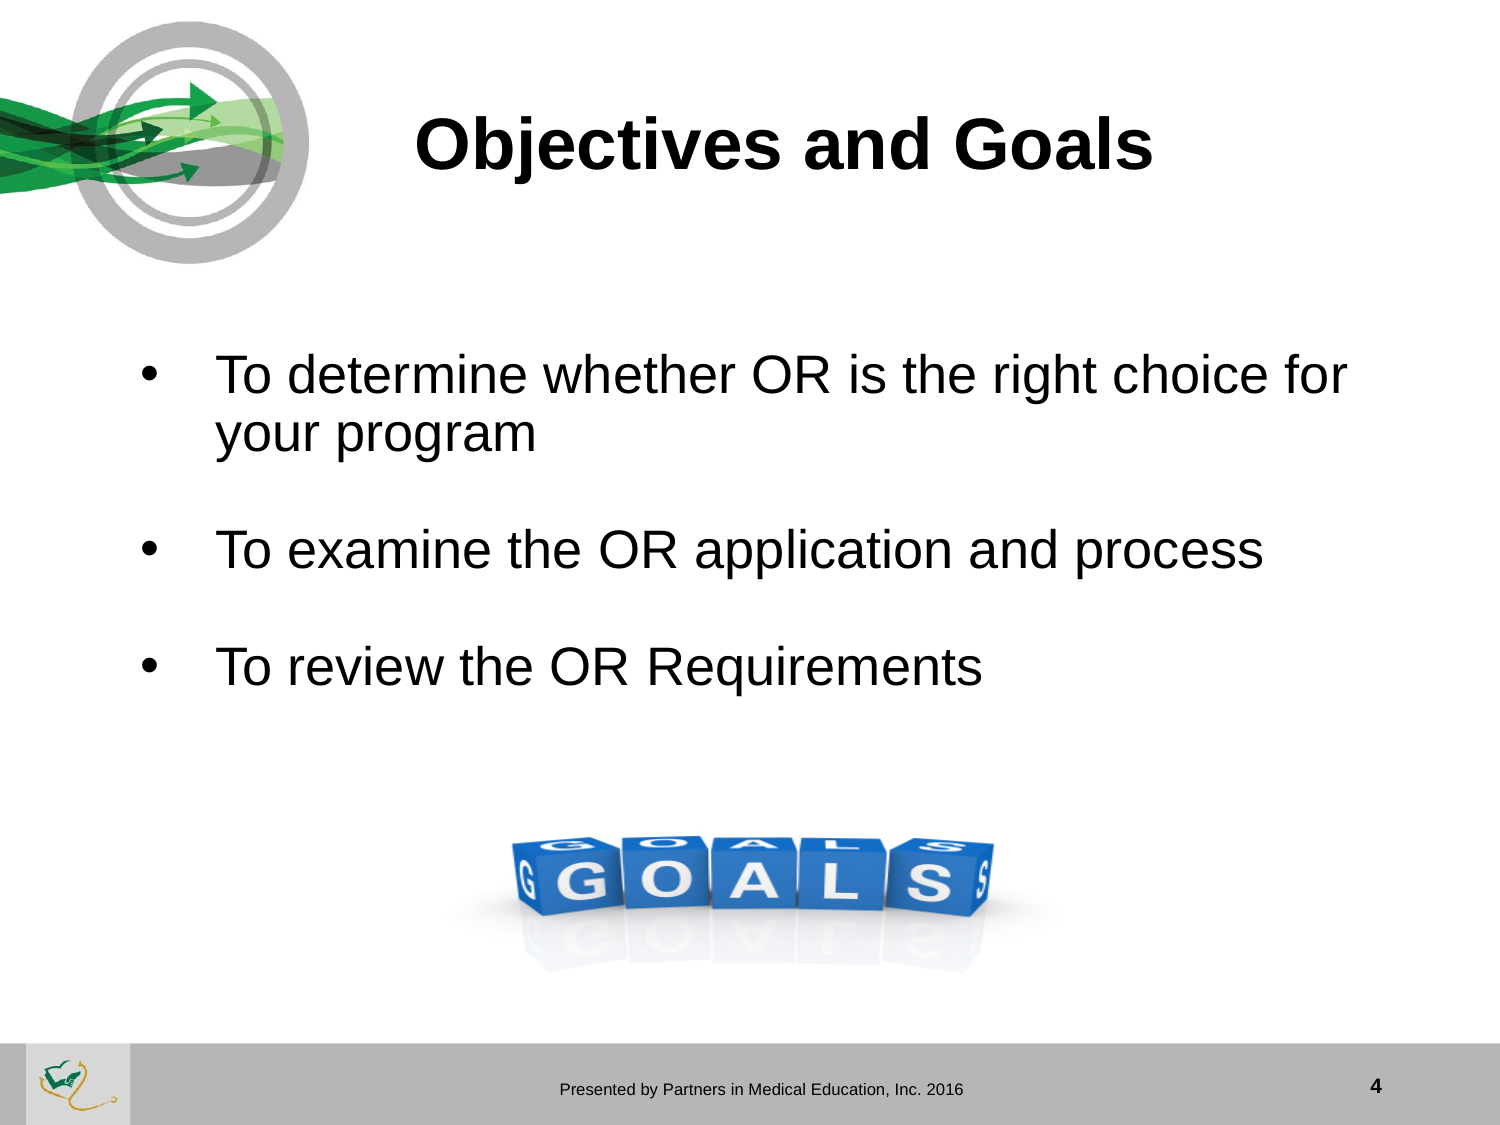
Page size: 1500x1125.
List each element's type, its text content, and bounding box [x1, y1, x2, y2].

slide_number 4 [1059, 1055, 1397, 1116]
footer Presented by Partners in Medical Education, Inc. 2016 [450, 1035, 1050, 1125]
picture [439, 737, 1066, 1025]
list To determine whether OR is the right choice for your program To examine the OR application and process To review the OR Requirements [125, 331, 1419, 1060]
title Objectives and Goals [399, 37, 1471, 255]
picture [0, 0, 1500, 1125]
